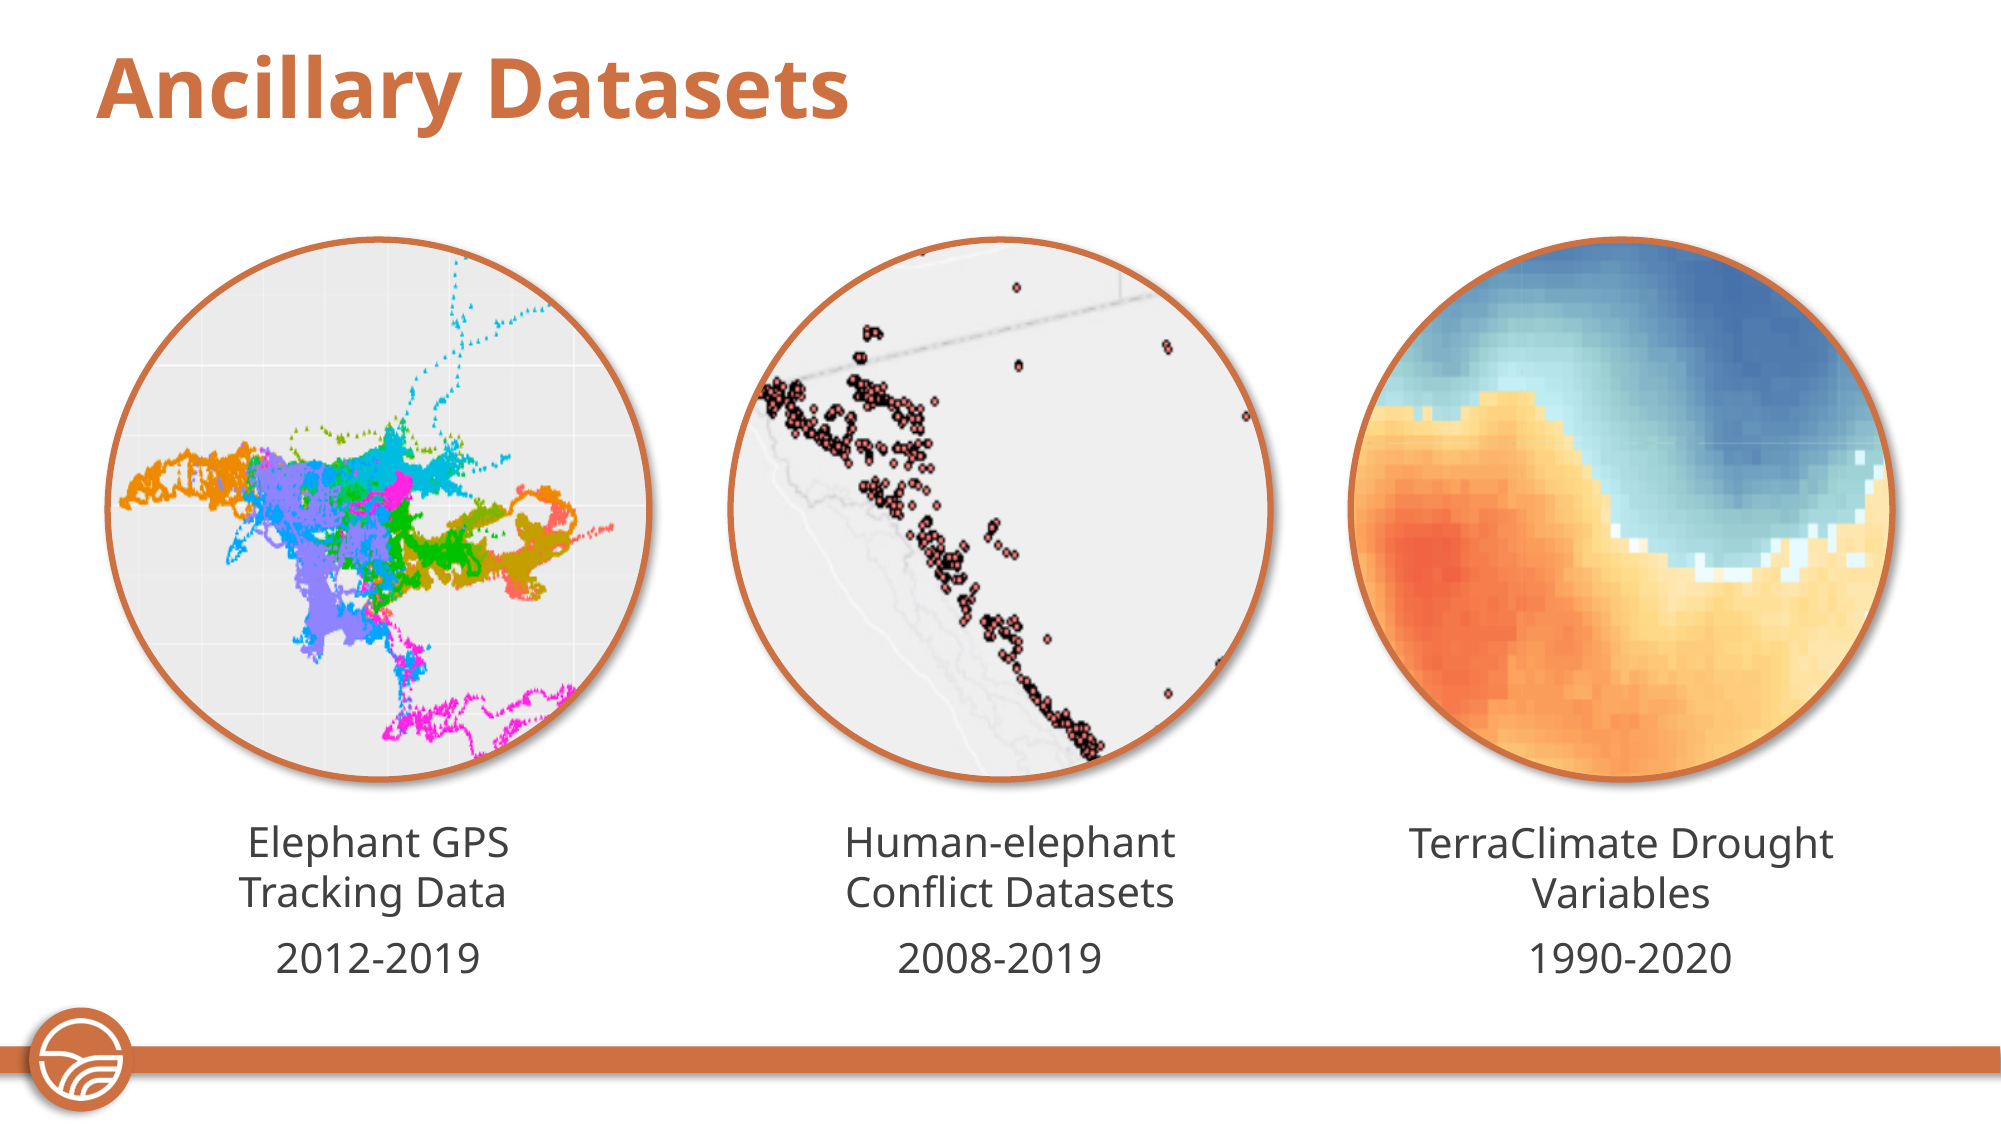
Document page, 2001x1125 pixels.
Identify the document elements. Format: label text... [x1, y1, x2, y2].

text_box Ancillary Datasets [81, 58, 1747, 125]
text_box [1349, 238, 1894, 781]
picture [39, 1018, 123, 1101]
text_box [106, 238, 651, 781]
text_box [729, 238, 1272, 781]
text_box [210, 808, 1881, 1036]
